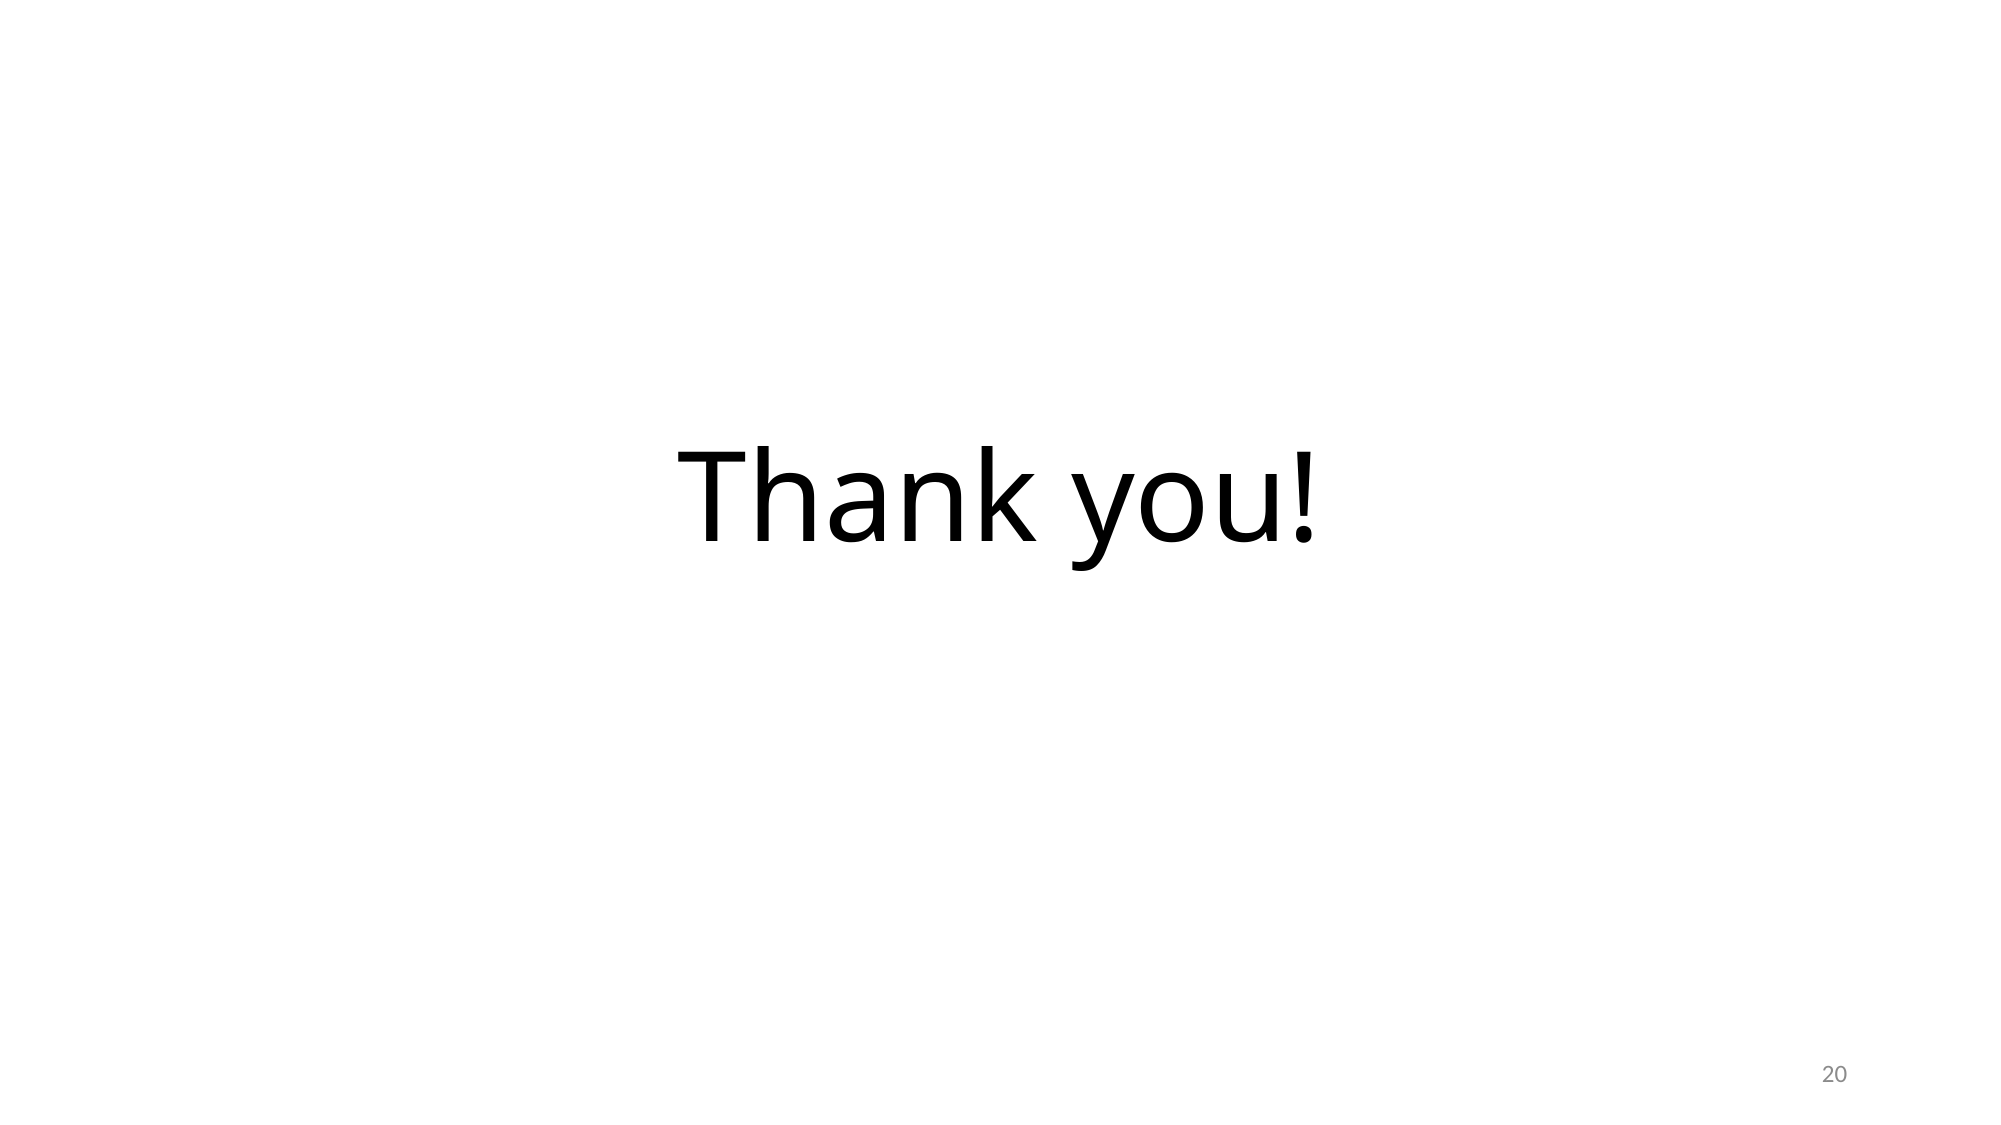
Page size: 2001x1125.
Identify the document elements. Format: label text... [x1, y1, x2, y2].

title Thank you! [249, 184, 1750, 576]
slide_number 20 [1412, 1042, 1863, 1103]
